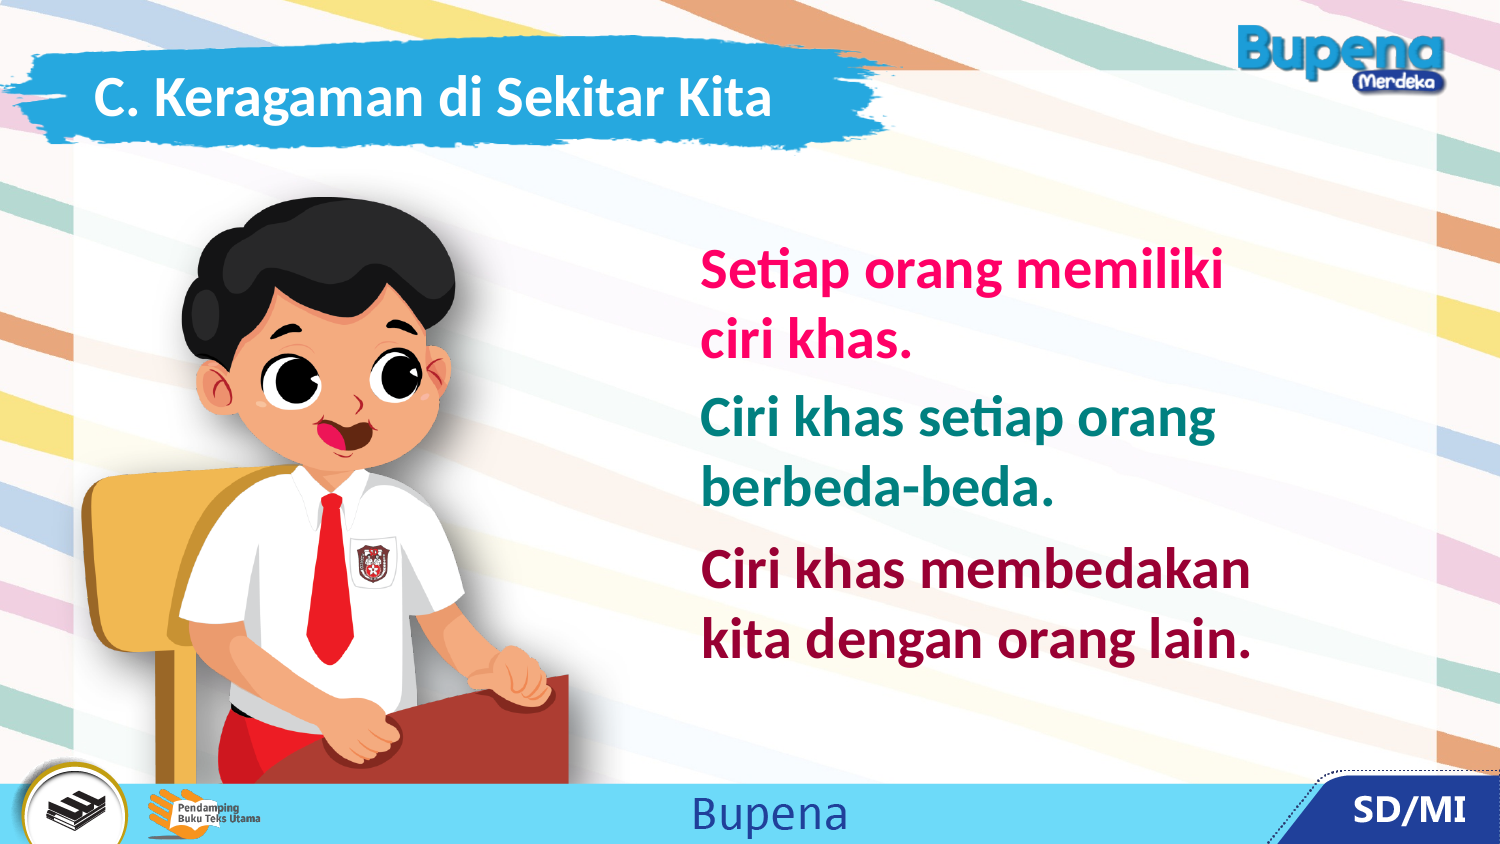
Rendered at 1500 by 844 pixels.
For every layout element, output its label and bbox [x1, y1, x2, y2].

text_box [0, 34, 903, 156]
picture [0, 0, 1500, 844]
